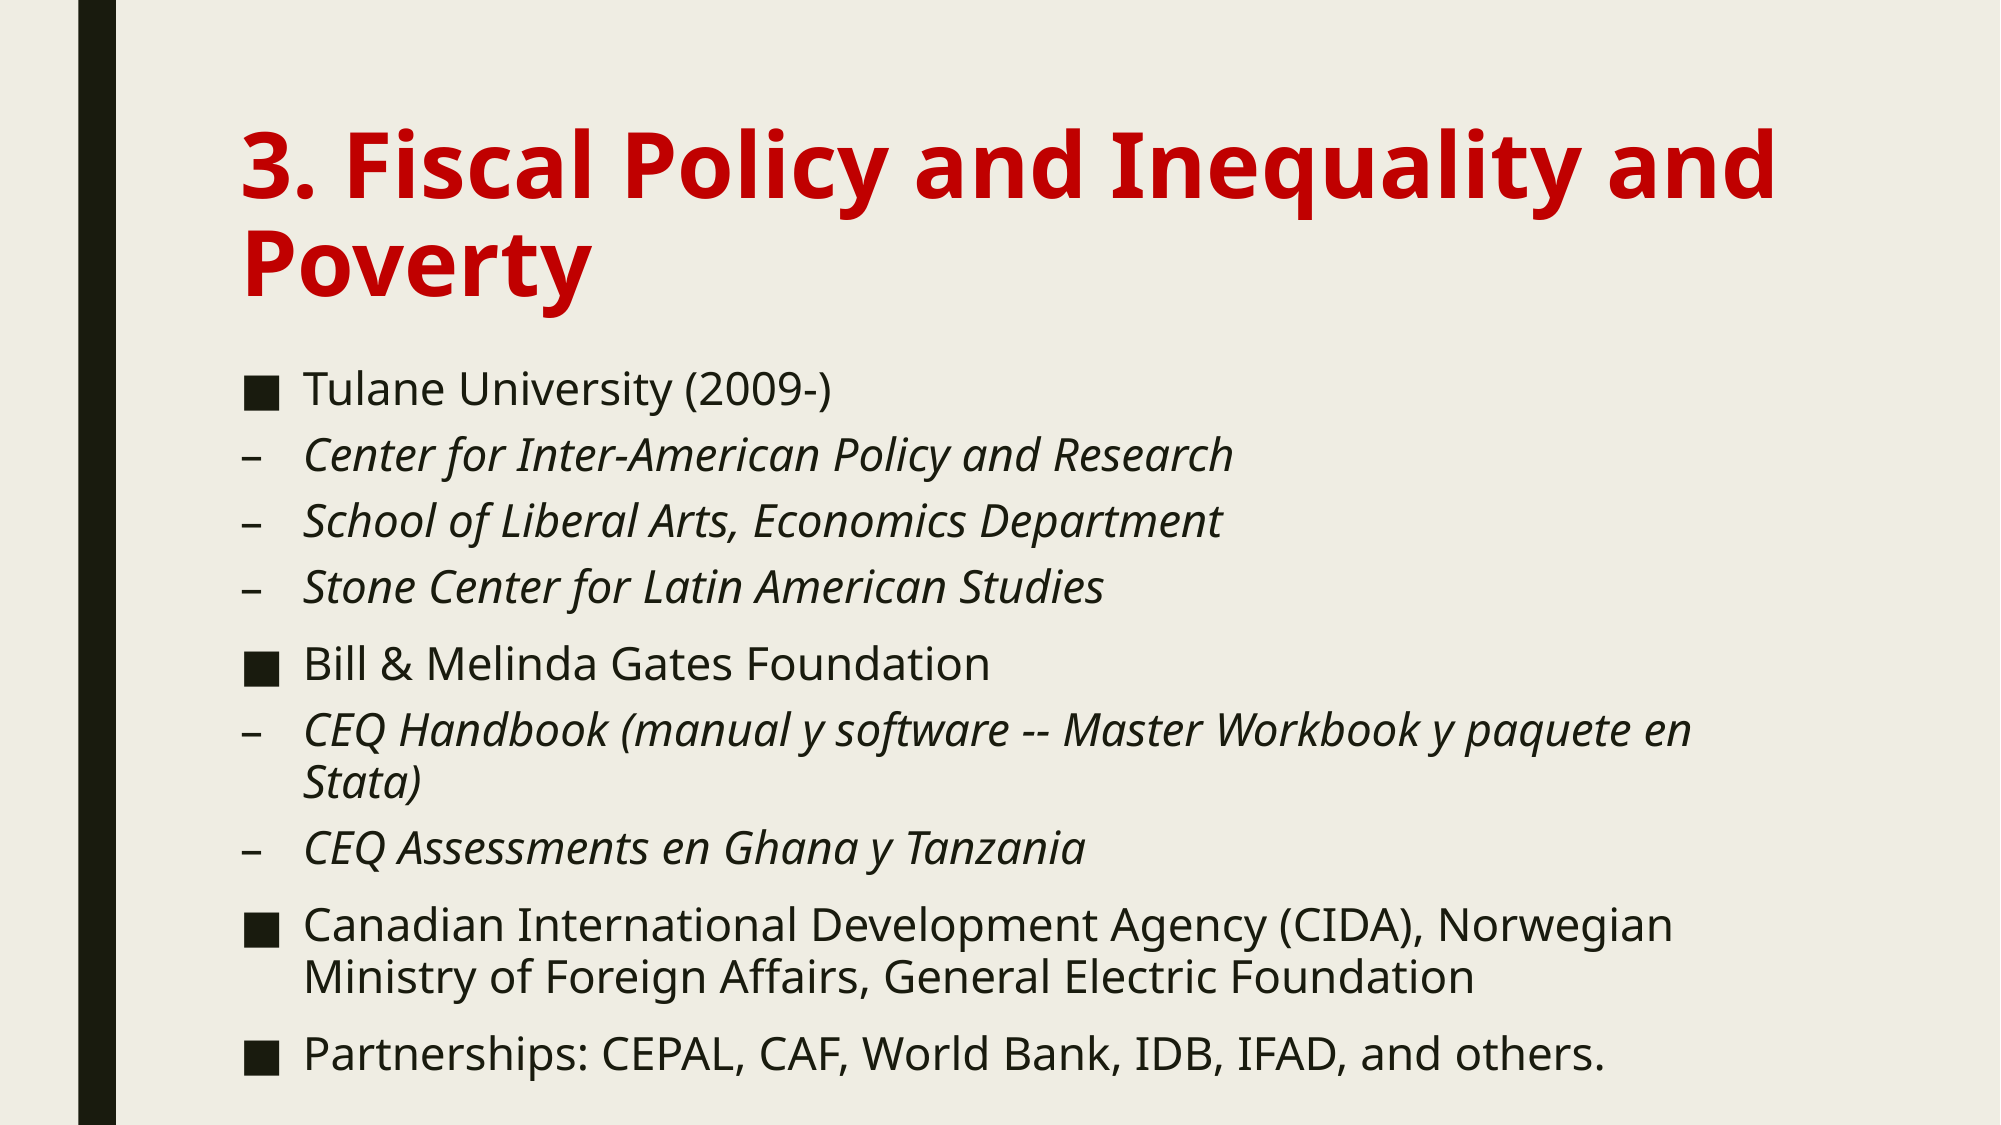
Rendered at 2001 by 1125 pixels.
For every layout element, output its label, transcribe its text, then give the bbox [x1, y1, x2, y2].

title 3. Fiscal Policy and Inequality and Poverty [225, 112, 1800, 356]
list Tulane University (2009-) Center for Inter-American Policy and Research School of Liberal Arts, Economics Department Stone Center for Latin American Studies Bill & Melinda Gates Foundation CEQ Handbook (manual y software -- Master Workbook y paquete en Stata) CEQ Assessments en Ghana y Tanzania Canadian International Development Agency (CIDA), Norwegian Ministry of Foreign Affairs, General Electric Foundation Partnerships: CEPAL, CAF, World Bank, IDB, IFAD, and others. [225, 356, 1800, 1053]
